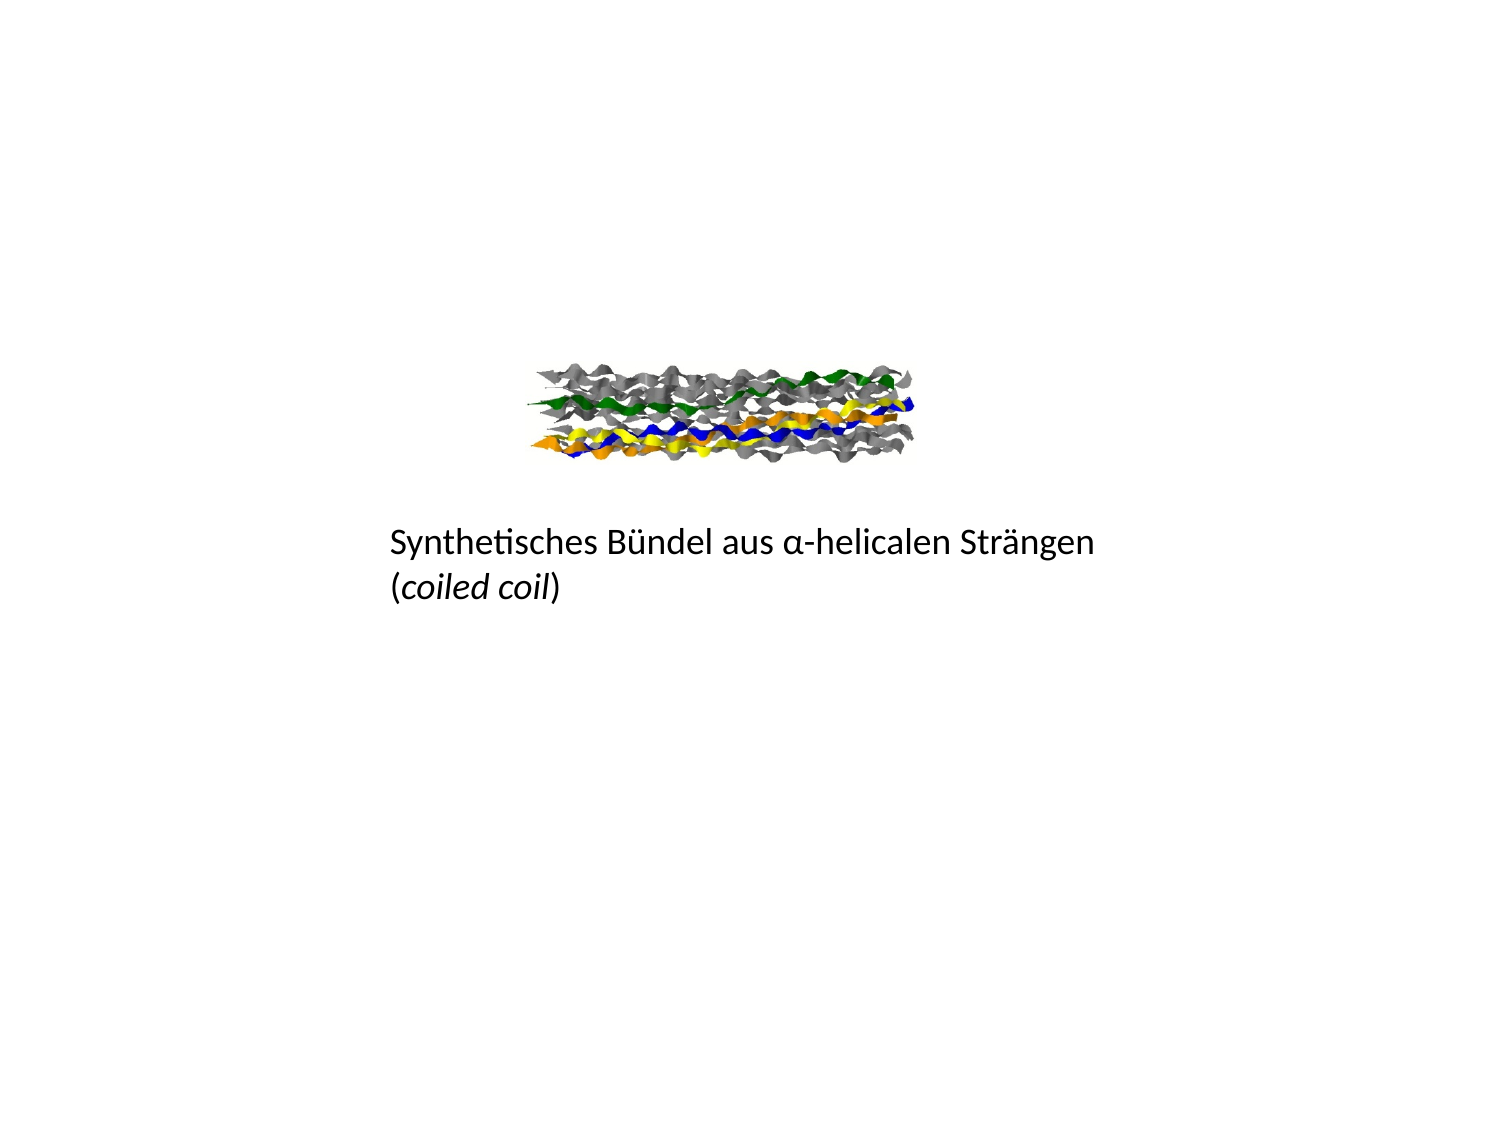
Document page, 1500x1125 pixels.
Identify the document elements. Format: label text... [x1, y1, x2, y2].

picture [525, 361, 917, 465]
text_box Synthetisches Bündel aus α-helicalen Strängen (coiled coil) [374, 509, 1125, 615]
